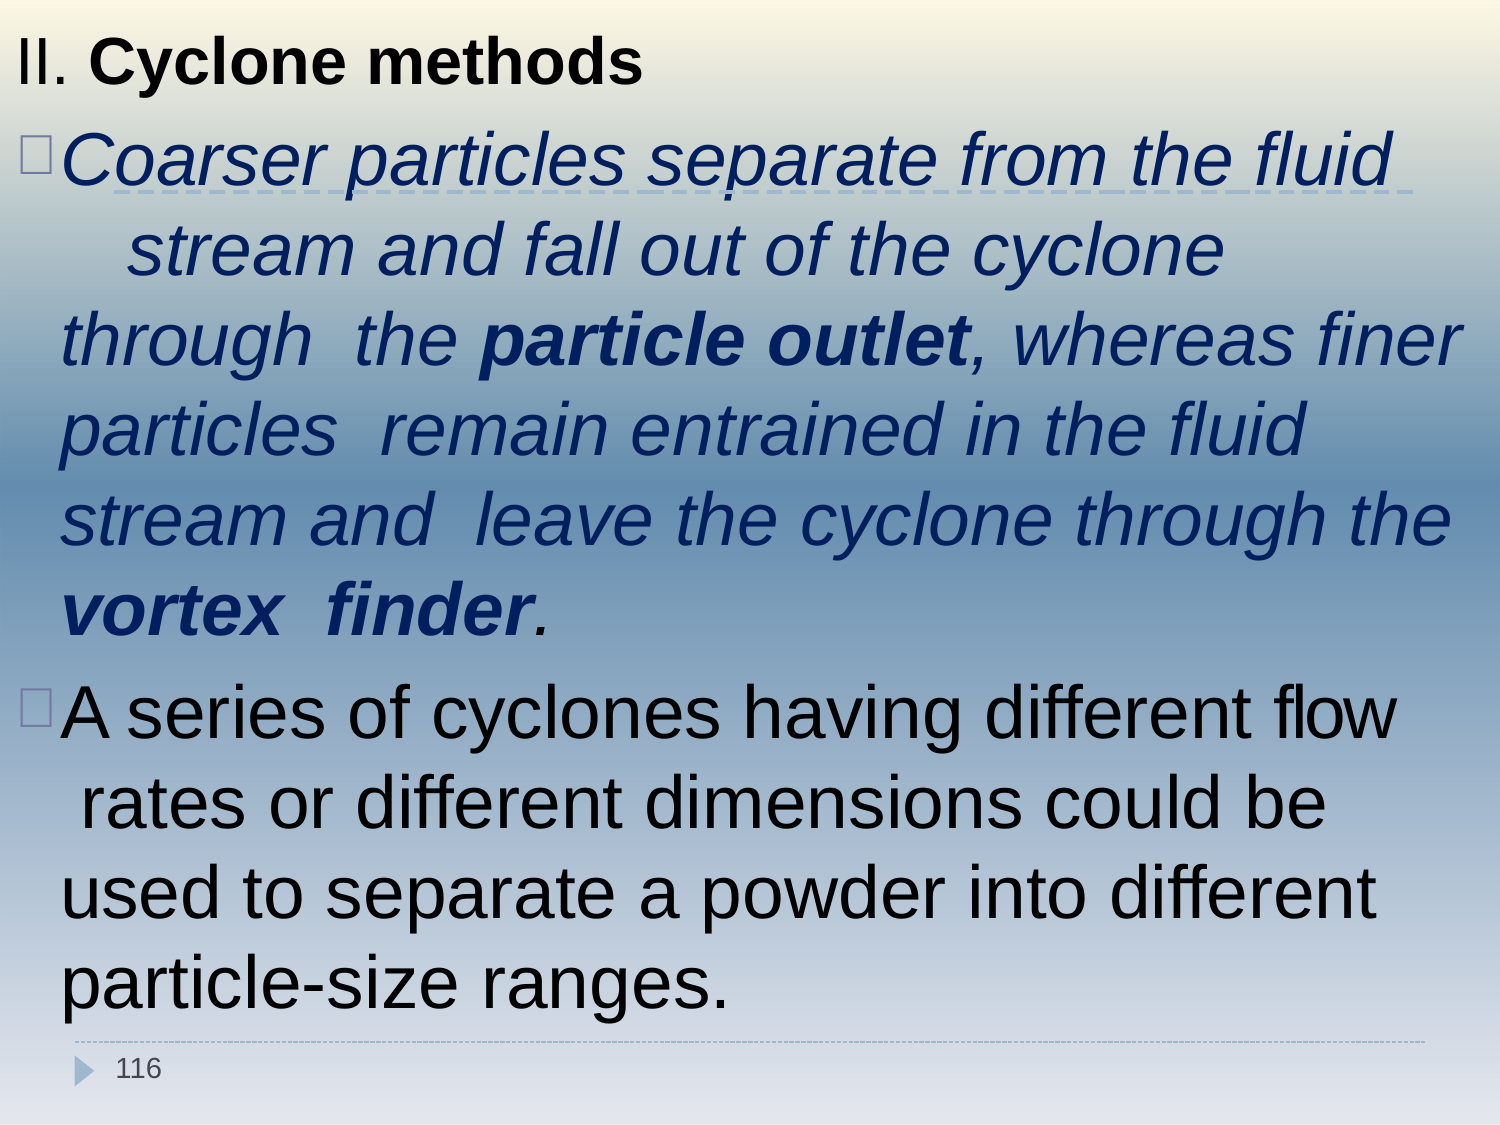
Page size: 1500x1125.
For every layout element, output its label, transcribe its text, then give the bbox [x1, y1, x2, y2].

text_box Coarser particles separate from the fluid stream and fall out of the cyclone through the particle outlet, whereas finer particles remain entrained in the fluid stream and leave the cyclone through the vortex finder. A series of cyclones having different flow rates or different dimensions could be used to separate a powder into different particle-size ranges. [12, 108, 1471, 1024]
text_box [74, 1055, 95, 1087]
slide_number 116 [109, 1050, 171, 1125]
picture [0, 0, 1500, 1125]
title II. Cyclone methods [12, 15, 647, 108]
